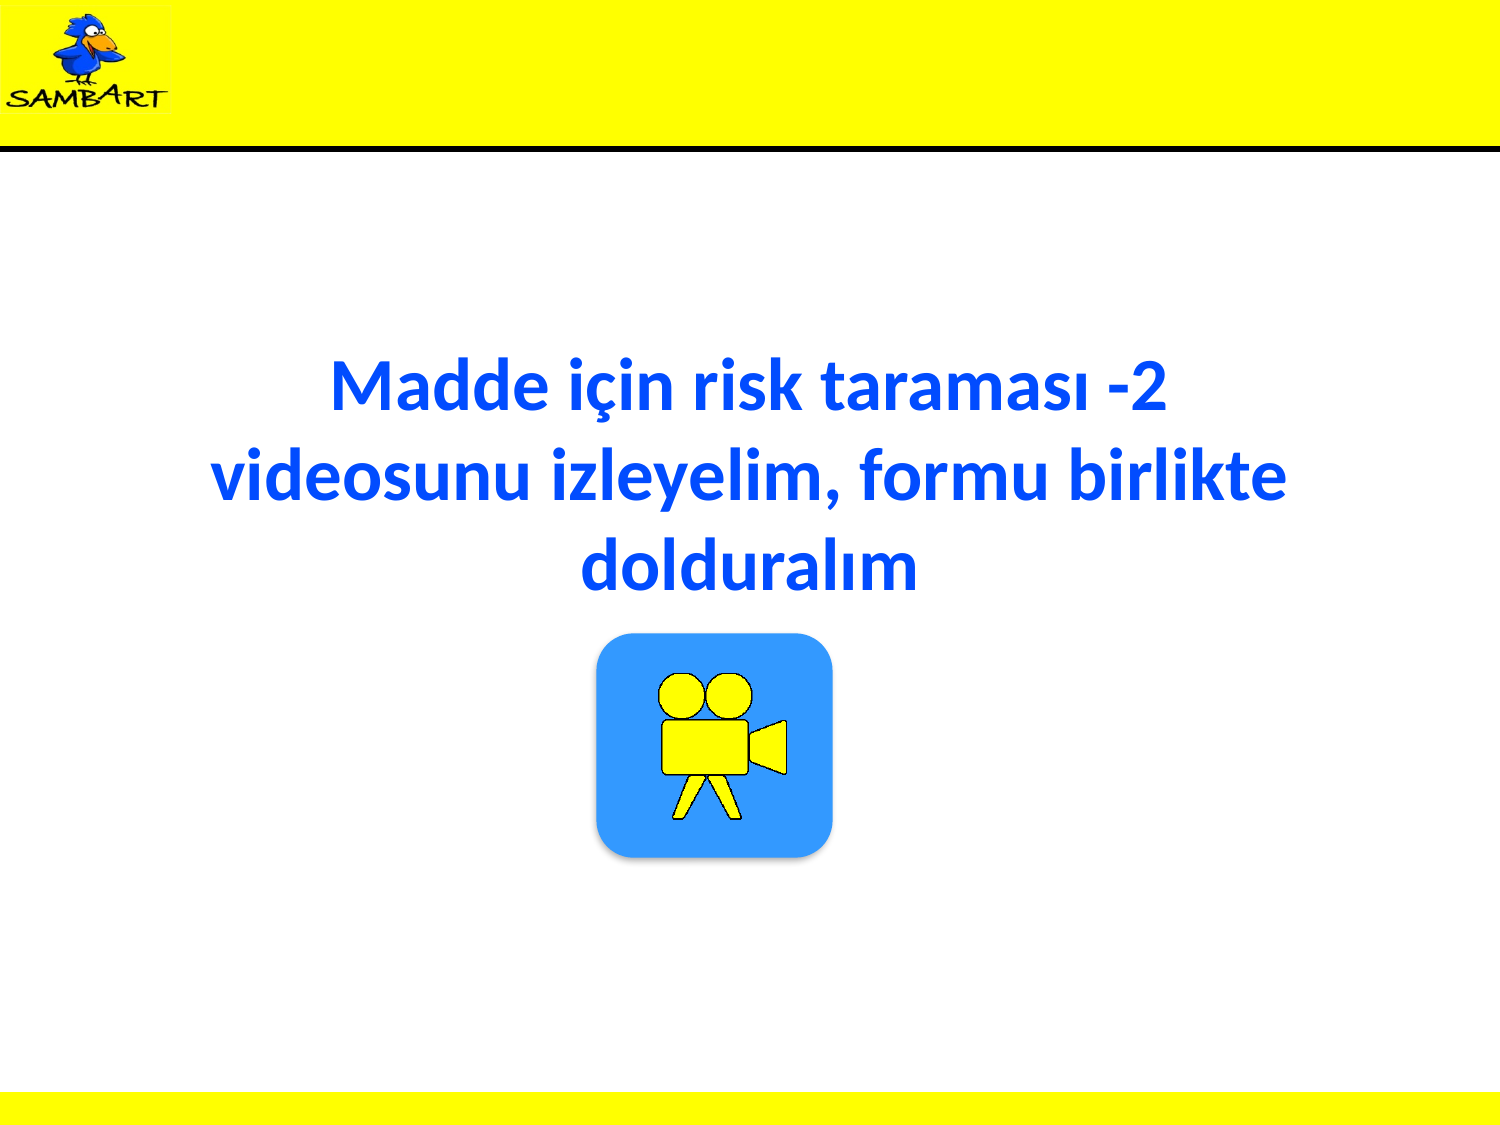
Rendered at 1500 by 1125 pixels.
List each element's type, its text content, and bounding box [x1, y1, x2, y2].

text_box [596, 633, 833, 858]
picture [0, 5, 172, 114]
title Madde için risk taraması -2 videosunu izleyelim, formu birlikte dolduralım [112, 349, 1388, 591]
